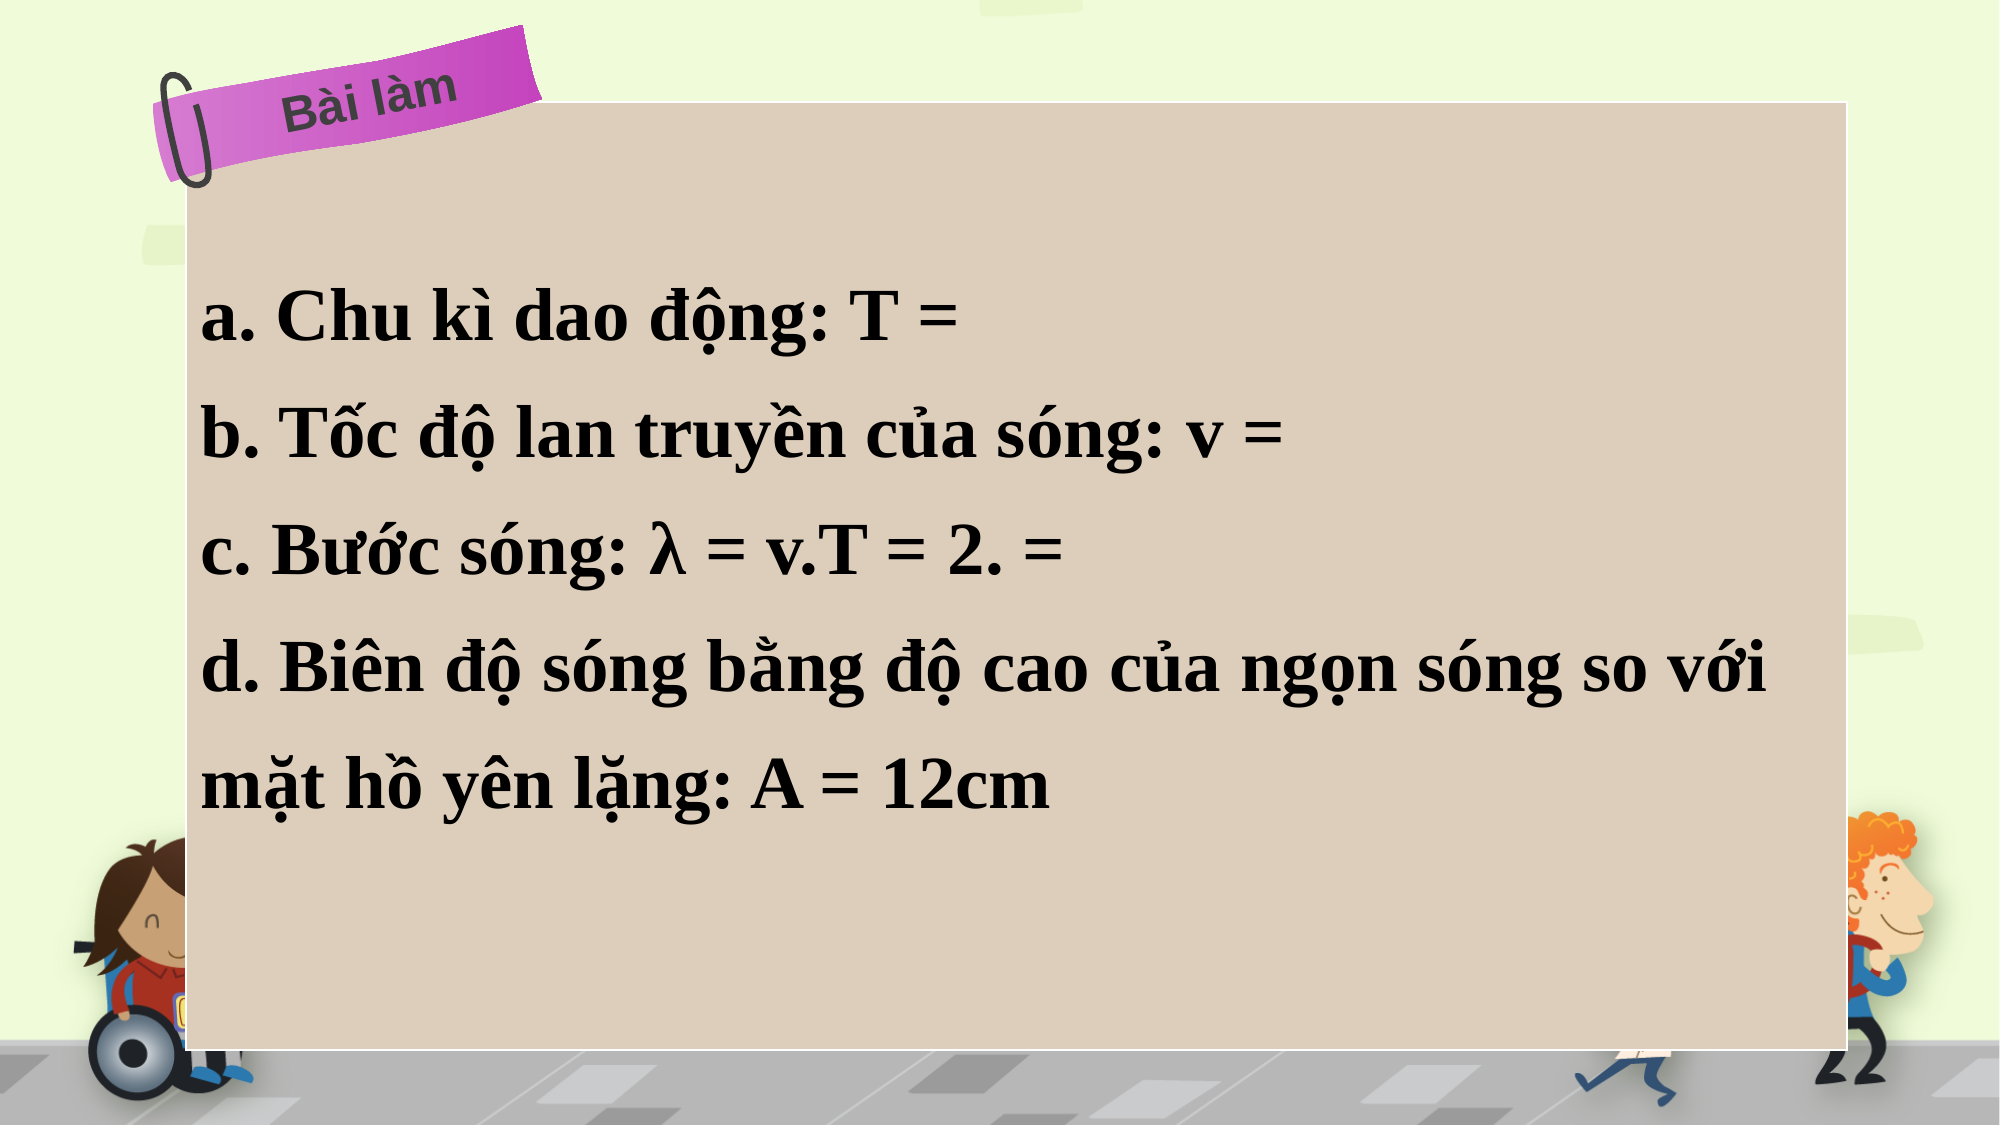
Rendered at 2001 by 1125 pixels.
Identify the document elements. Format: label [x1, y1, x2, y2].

picture [0, 0, 2000, 1125]
text_box [152, 24, 1848, 1050]
